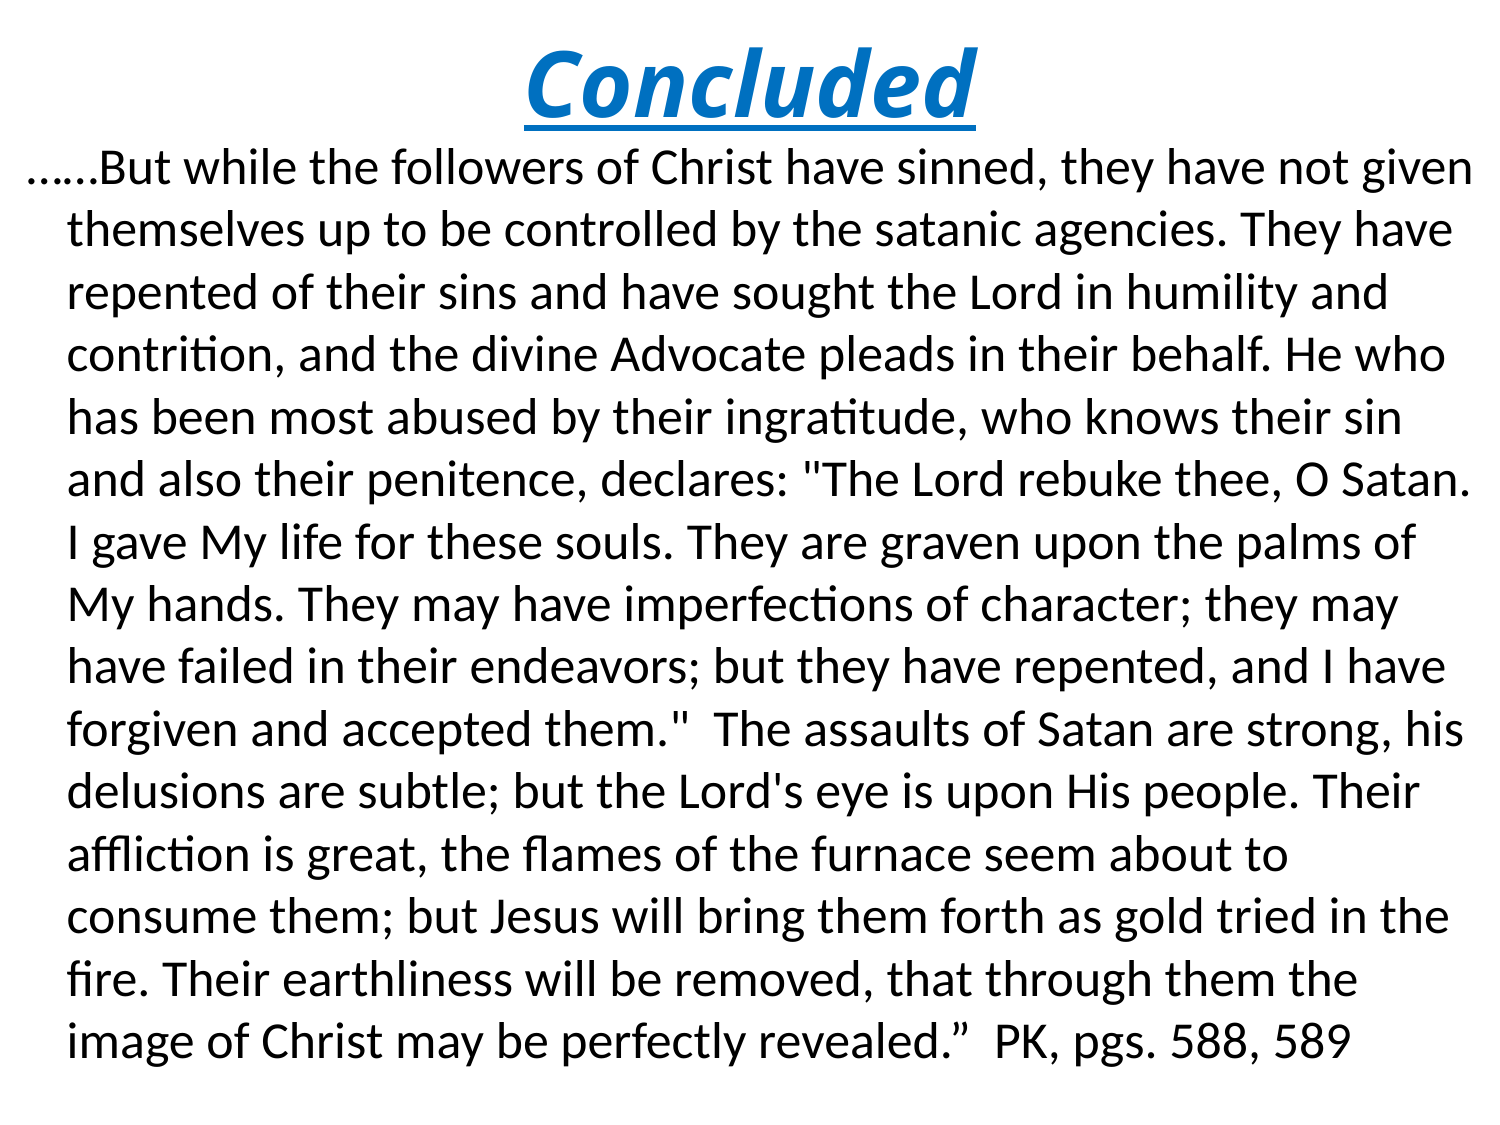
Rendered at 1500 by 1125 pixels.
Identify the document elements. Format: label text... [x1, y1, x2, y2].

list ……But while the followers of Christ have sinned, they have not given themselves up to be controlled by the satanic agencies. They have repented of their sins and have sought the Lord in humility and contrition, and the divine Advocate pleads in their behalf. He who has been most abused by their ingratitude, who knows their sin and also their penitence, declares: "The Lord rebuke thee, O Satan. I gave My life for these souls. They are graven upon the palms of My hands. They may have imperfections of character; they may have failed in their endeavors; but they have repented, and I have forgiven and accepted them." The assaults of Satan are strong, his delusions are subtle; but the Lord's eye is upon His people. Their affliction is great, the flames of the furnace seem about to consume them; but Jesus will bring them forth as gold tried in the fire. Their earthliness will be removed, that through them the image of Christ may be perfectly revealed.” PK, pgs. 588, 589 [0, 125, 1500, 1125]
title Concluded [75, 0, 1425, 125]
